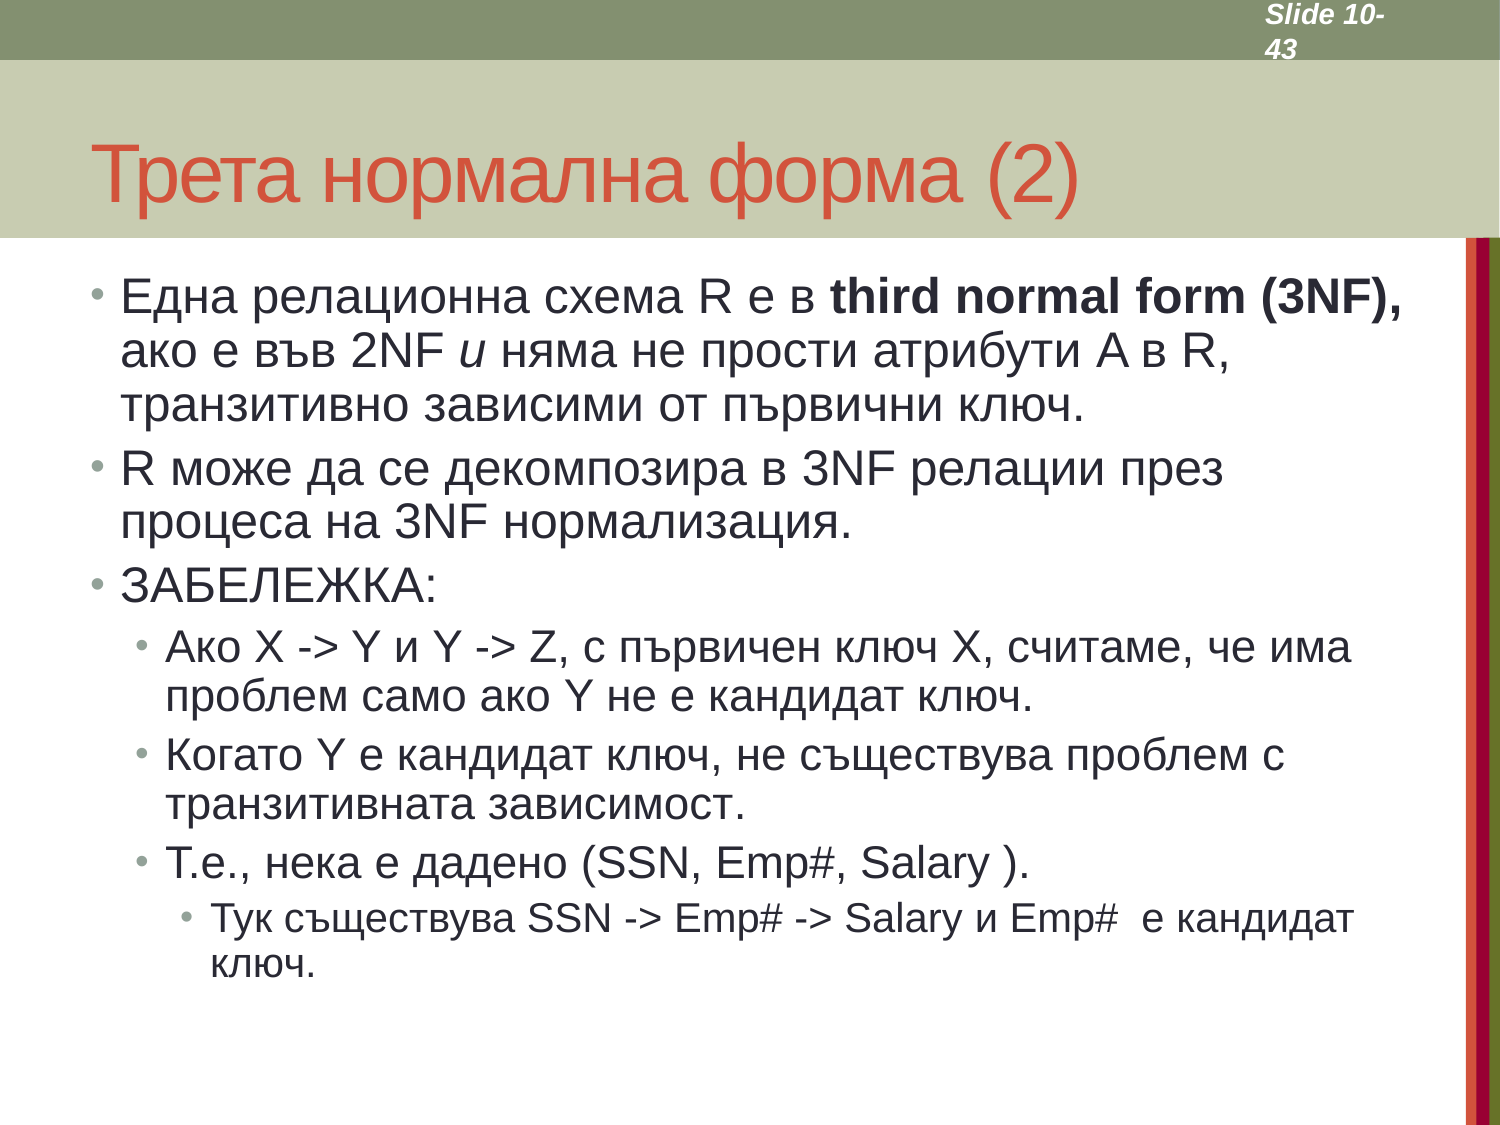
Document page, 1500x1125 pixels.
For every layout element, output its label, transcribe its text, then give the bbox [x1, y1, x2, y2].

slide_number Slide 10- 43 [1250, 3, 1425, 57]
title Трета нормална форма (2) [75, 87, 1425, 250]
list Една релационна схема R е в third normal form (3NF), ако е във 2NF и няма не прости атрибути A в R, транзитивно зависими от първични ключ. R може да се декомпозира в 3NF релации през процеса на 3NF нормализация. ЗАБЕЛЕЖКА: Ако X -> Y и Y -> Z, с първичен ключ X, считаме, че има проблем само ако Y не е кандидат ключ. Когато Y е кандидат ключ, не съществува проблем с транзитивната зависимост. Т.е., нека е дадено (SSN, Emp#, Salary ). Тук съществува SSN -> Emp# -> Salary и Emp# е кандидат ключ. [75, 262, 1425, 1063]
